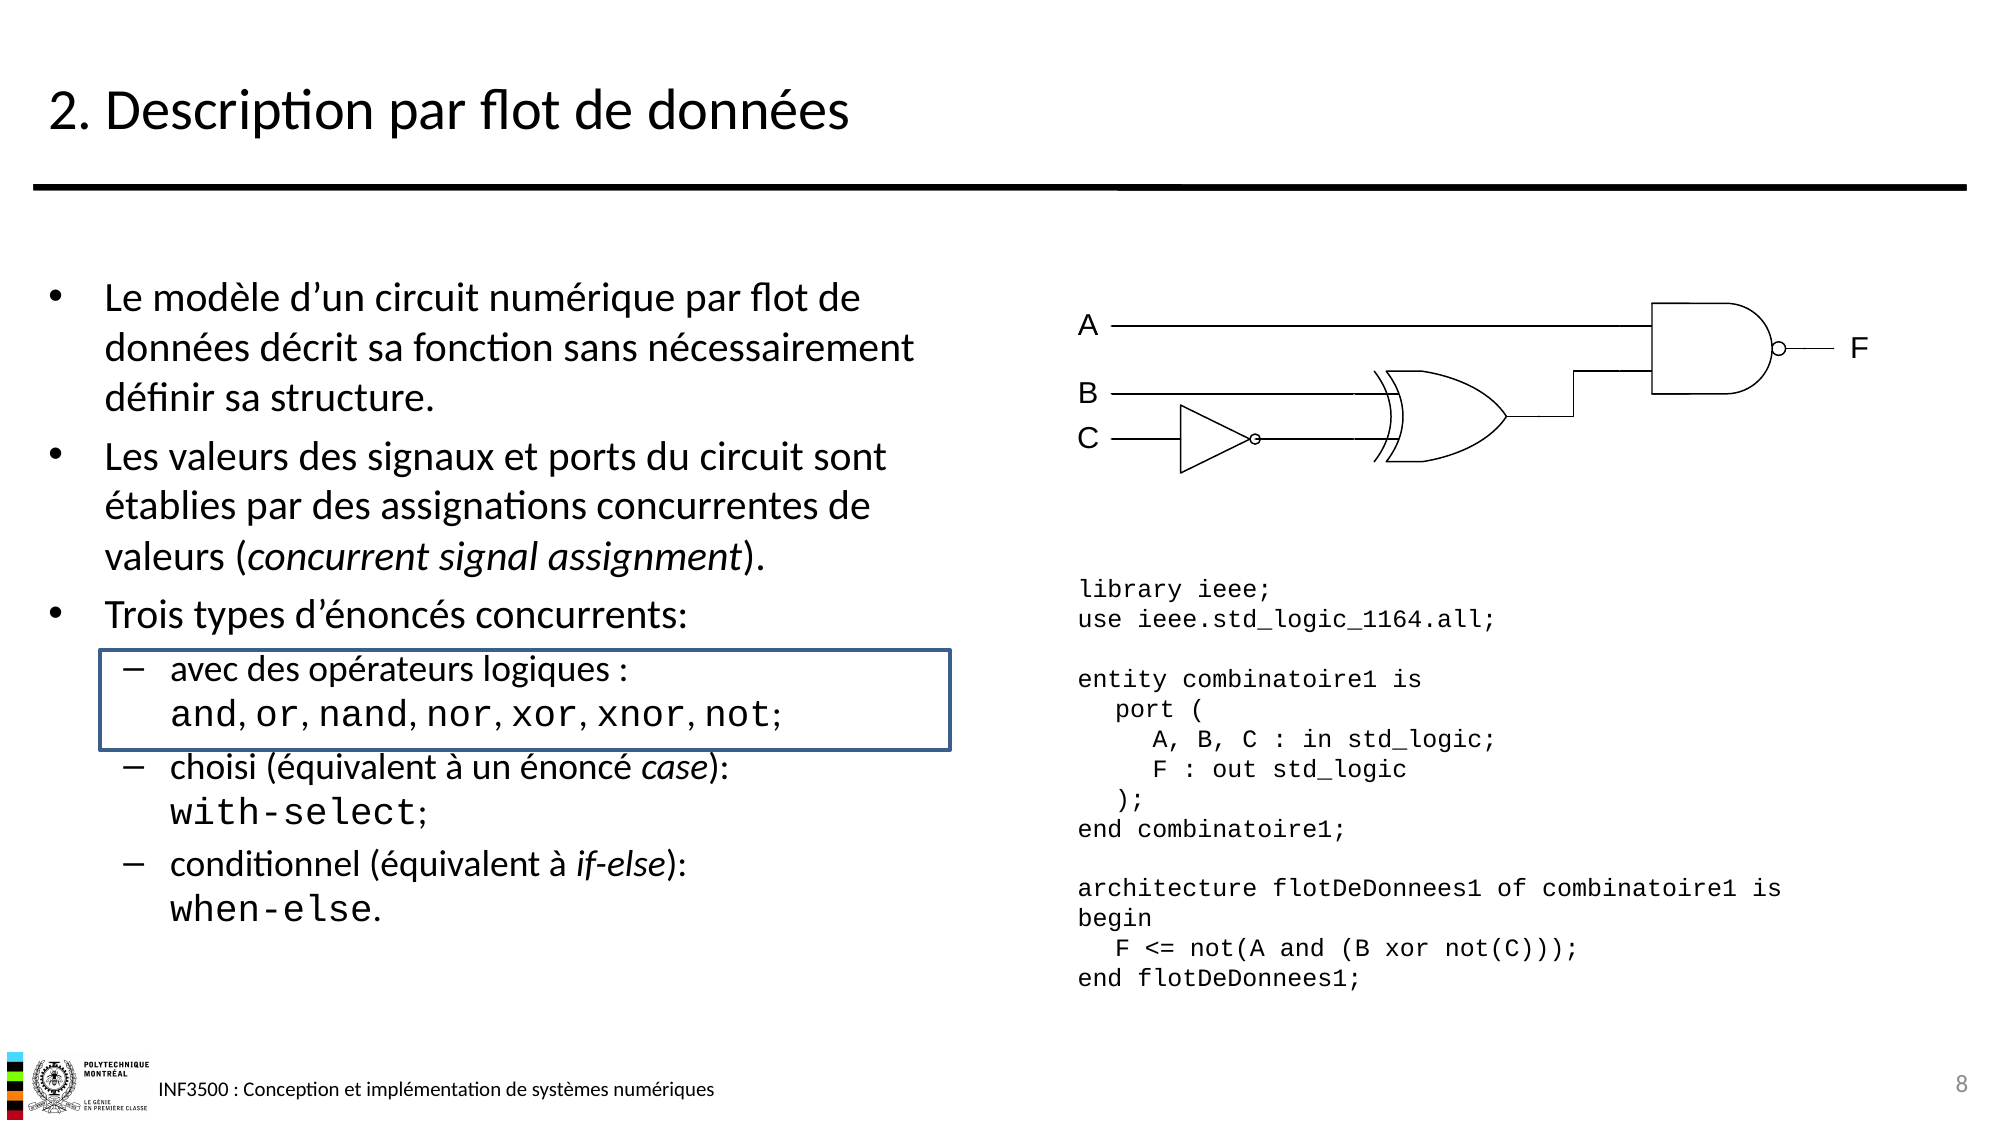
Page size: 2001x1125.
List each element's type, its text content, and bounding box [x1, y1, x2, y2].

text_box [1037, 274, 1928, 526]
title 2. Description par flot de données [33, 24, 1967, 188]
picture [7, 1052, 149, 1120]
text_box library ieee; use ieee.std_logic_1164.all; entity combinatoire1 is port ( A, B, C : in std_logic; F : out std_logic ); end combinatoire1; architecture flotDeDonnees1 of combinatoire1 is begin F <= not(A and (B xor not(C))); end flotDeDonnees1; [1062, 565, 1903, 1000]
text_box [98, 648, 952, 752]
list Le modèle d’un circuit numérique par flot de données décrit sa fonction sans nécessairement définir sa structure. Les valeurs des signaux et ports du circuit sont établies par des assignations concurrentes de valeurs (concurrent signal assignment). Trois types d’énoncés concurrents: avec des opérateurs logiques : and, or, nand, nor, xor, xnor, not; choisi (équivalent à un énoncé case): with-select; conditionnel (équivalent à if-else): when-else. [33, 262, 984, 1026]
slide_number 8 [1883, 1052, 1984, 1113]
